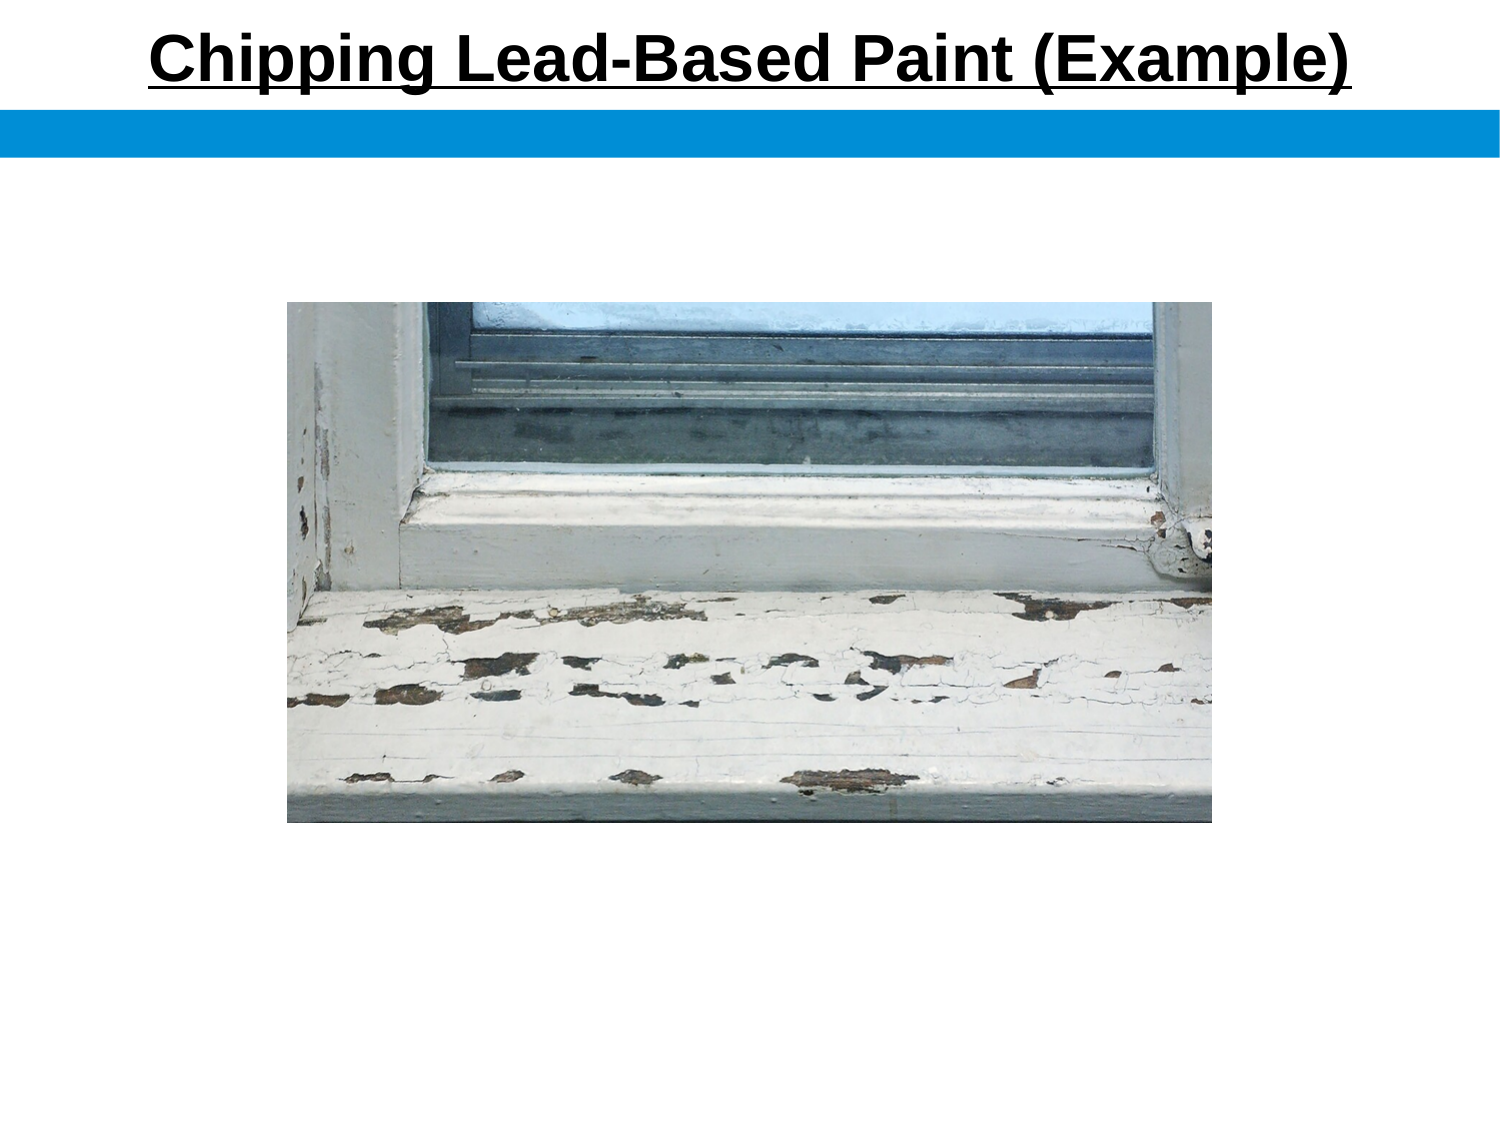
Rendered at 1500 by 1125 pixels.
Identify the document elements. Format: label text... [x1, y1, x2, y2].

picture [287, 302, 1212, 823]
text_box Chipping Lead-Based Paint (Example) [12, 7, 1488, 103]
text_box [0, 109, 1500, 159]
